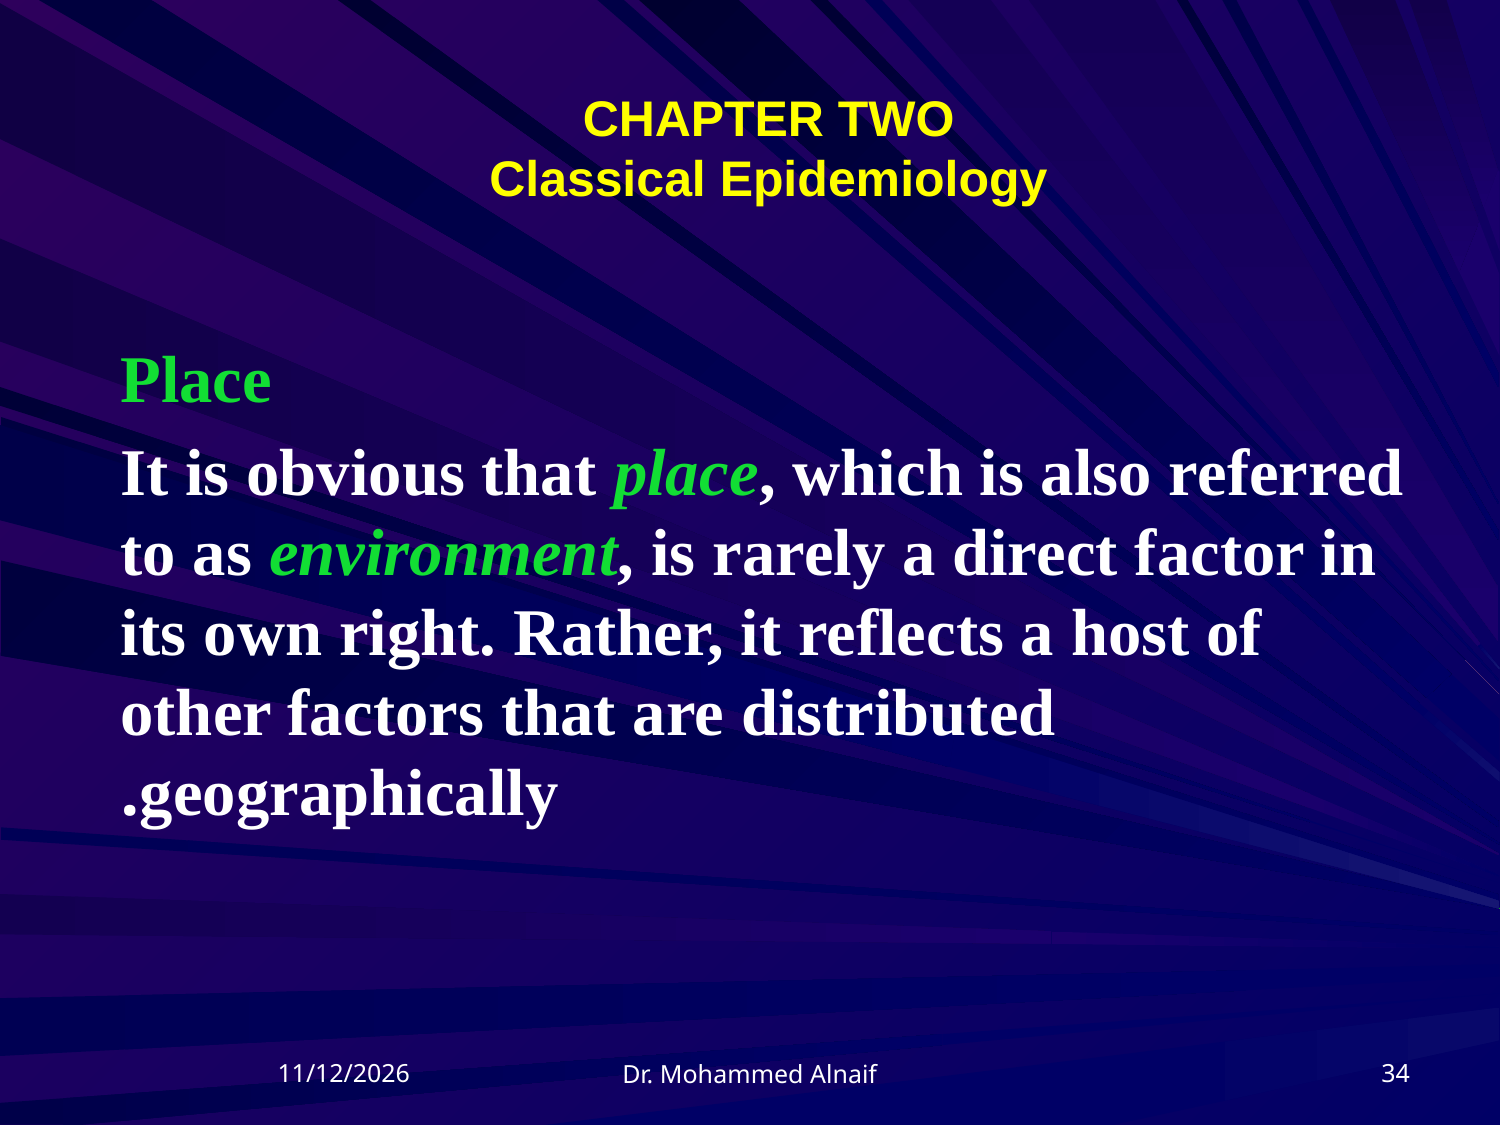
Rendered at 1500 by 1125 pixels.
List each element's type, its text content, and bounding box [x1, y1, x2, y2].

footer Dr. Mohammed Alnaif [512, 1024, 988, 1101]
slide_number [74, 1023, 426, 1100]
slide_number 34 [1074, 1023, 1426, 1100]
title CHAPTER TWO Classical Epidemiology [93, 23, 1444, 270]
subtitle Place It is obvious that place, which is also referred to as environment, is rarely a direct factor in its own right. Rather, it reflects a host of other factors that are distributed geographically. [105, 327, 1430, 926]
